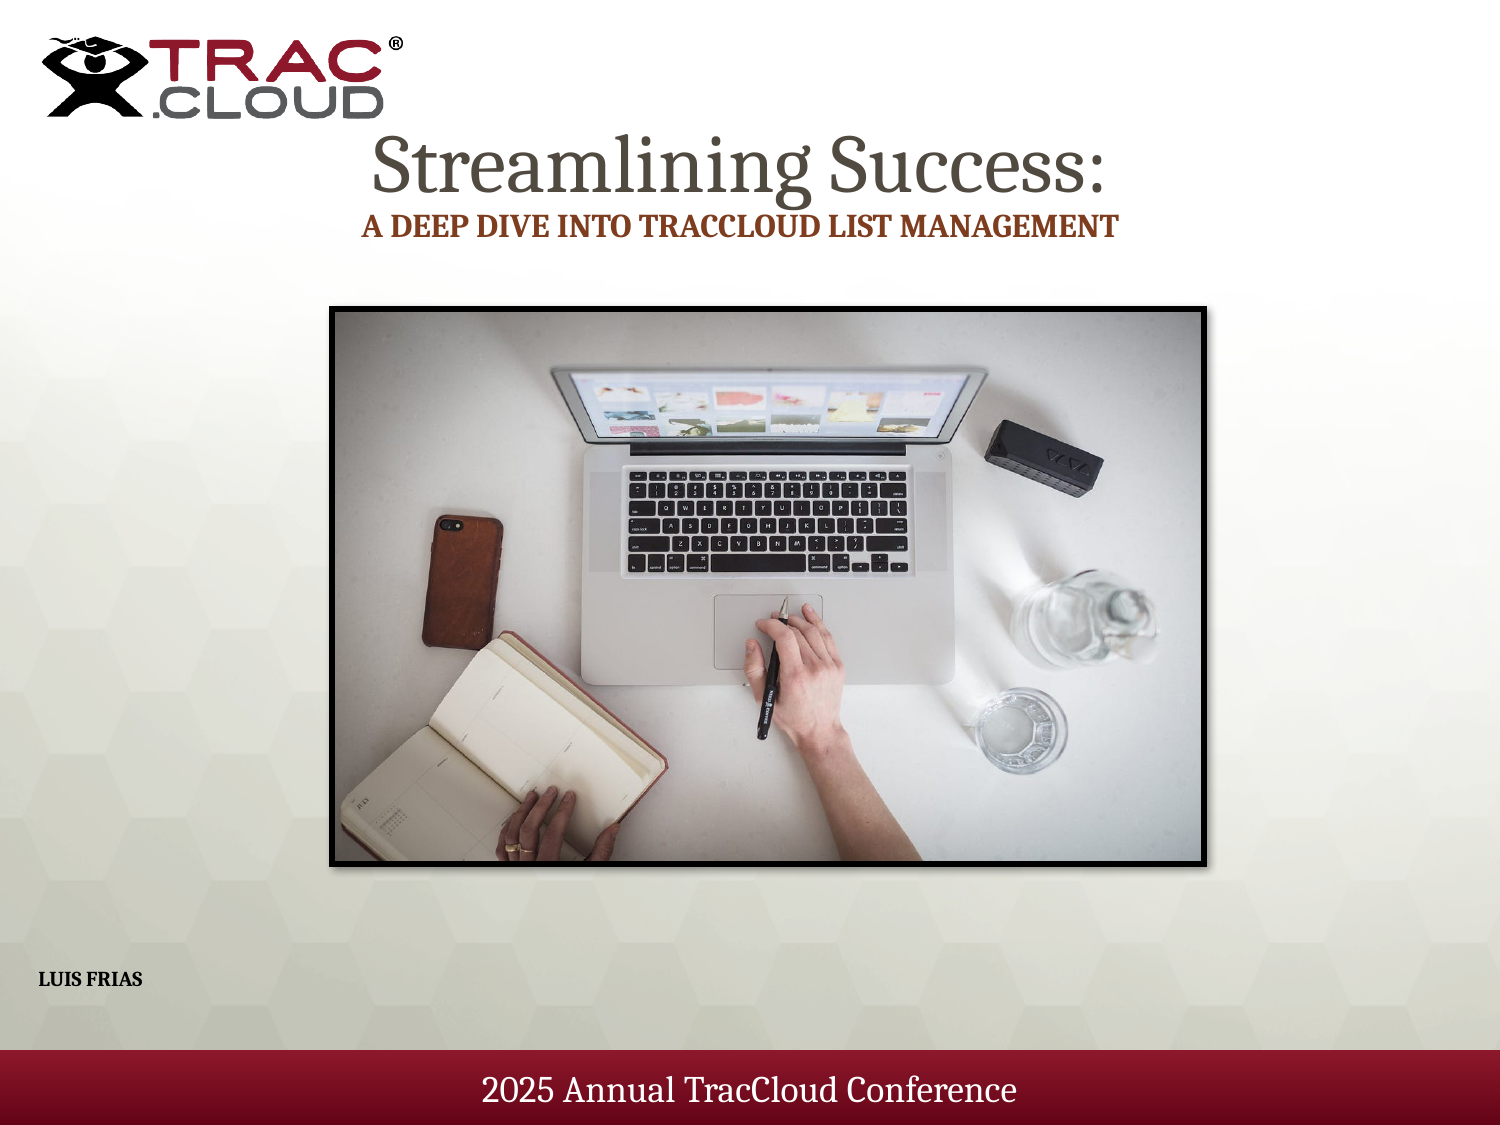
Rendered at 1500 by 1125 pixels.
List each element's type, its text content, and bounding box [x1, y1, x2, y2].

picture [0, 28, 1500, 1050]
text_box A Deep Dive into TracCloud List Management [346, 201, 1212, 265]
subtitle Luis Frias [23, 960, 259, 1026]
text_box Streamlining Success: [335, 113, 1165, 246]
